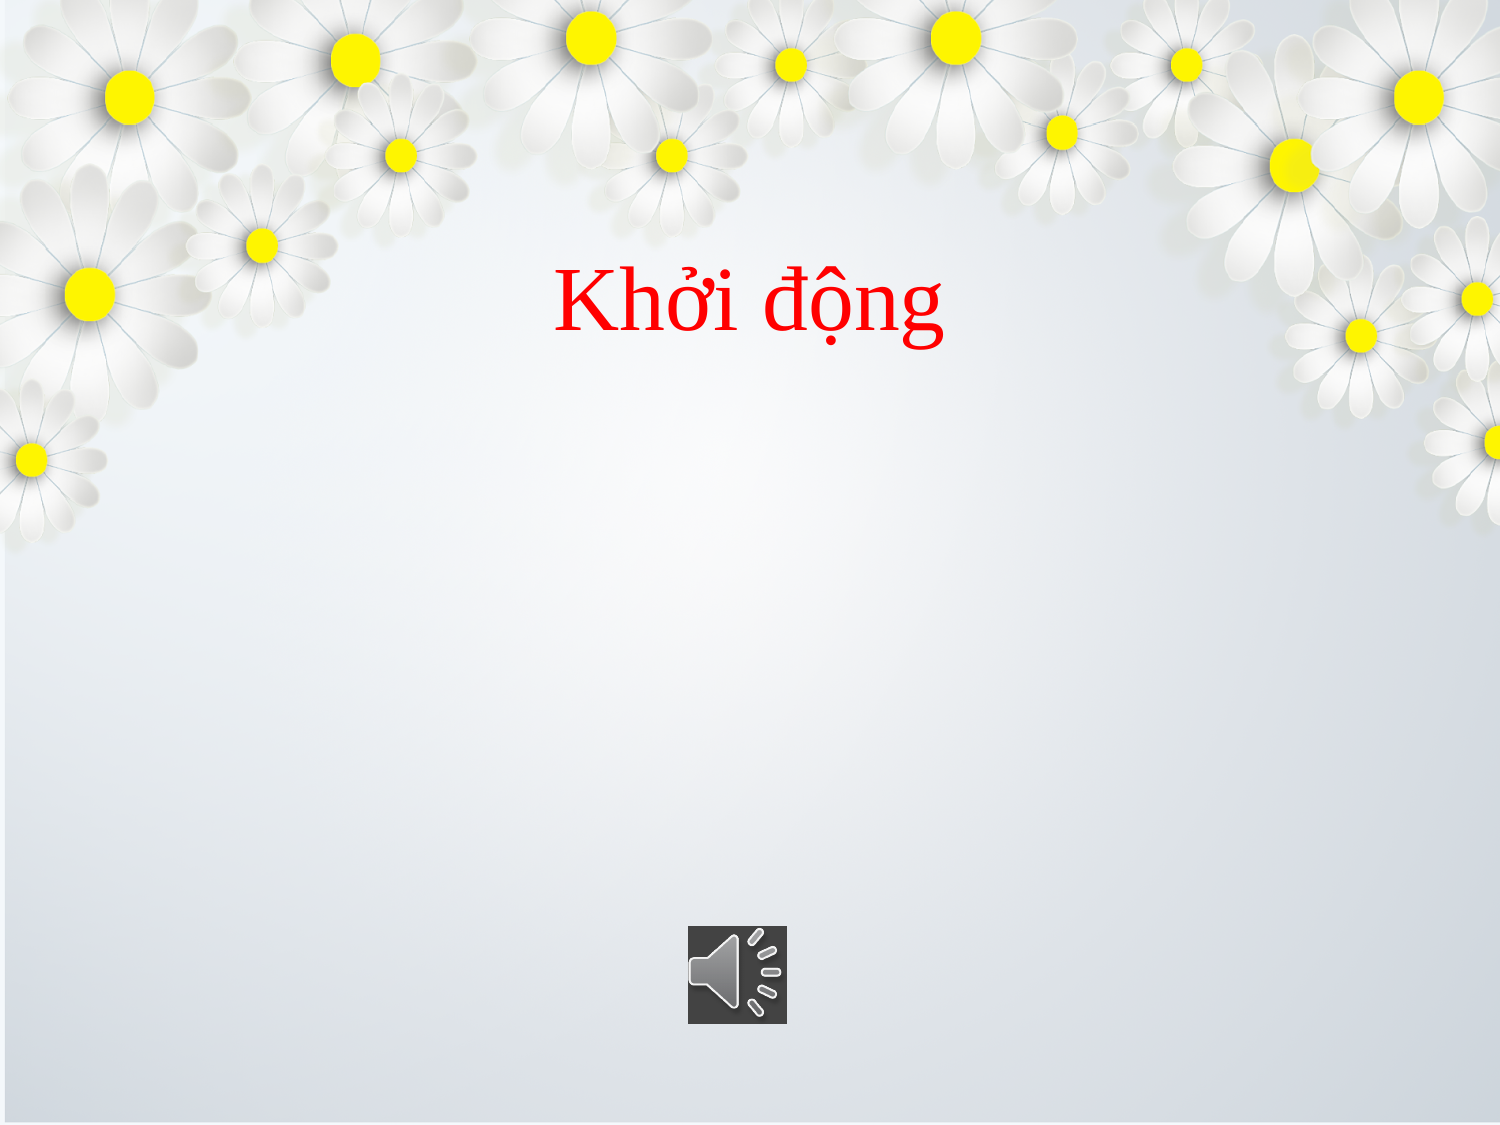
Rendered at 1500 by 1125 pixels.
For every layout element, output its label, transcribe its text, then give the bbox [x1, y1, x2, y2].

title Khởi động [75, 200, 1425, 388]
picture [0, 0, 1500, 1125]
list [687, 924, 788, 1026]
